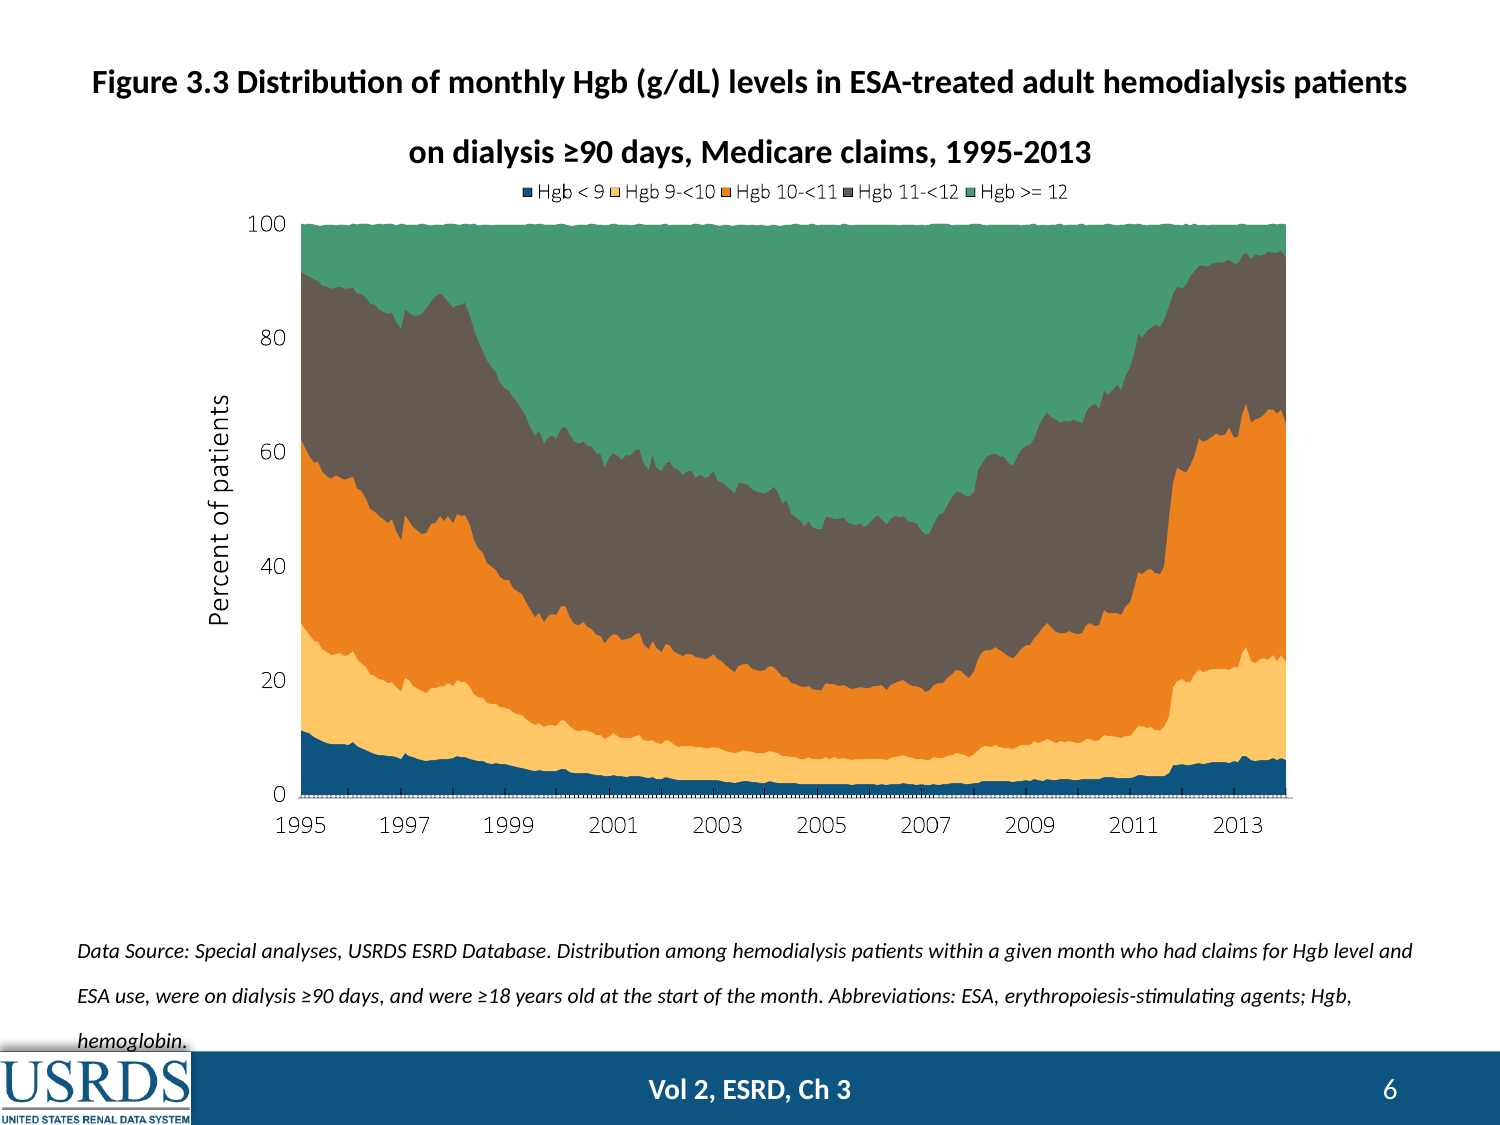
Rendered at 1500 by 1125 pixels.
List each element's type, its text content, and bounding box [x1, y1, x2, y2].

slide_number 6 [1262, 1075, 1413, 1108]
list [189, 156, 1311, 863]
picture [0, 1051, 192, 1125]
title Figure 3.3 Distribution of monthly Hgb (g/dL) levels in ESA-treated adult hemodialysis patients on dialysis ≥90 days, Medicare claims, 1995-2013 [75, 45, 1425, 138]
text_box Data Source: Special analyses, USRDS ESRD Database. Distribution among hemodialysis patients within a given month who had claims for Hgb level and ESA use, were on dialysis ≥90 days, and were ≥18 years old at the start of the month. Abbreviations: ESA, erythropoiesis-stimulating agents; Hgb, hemoglobin. [62, 924, 1463, 1075]
footer Vol 2, ESRD, Ch 3 [587, 1075, 913, 1113]
